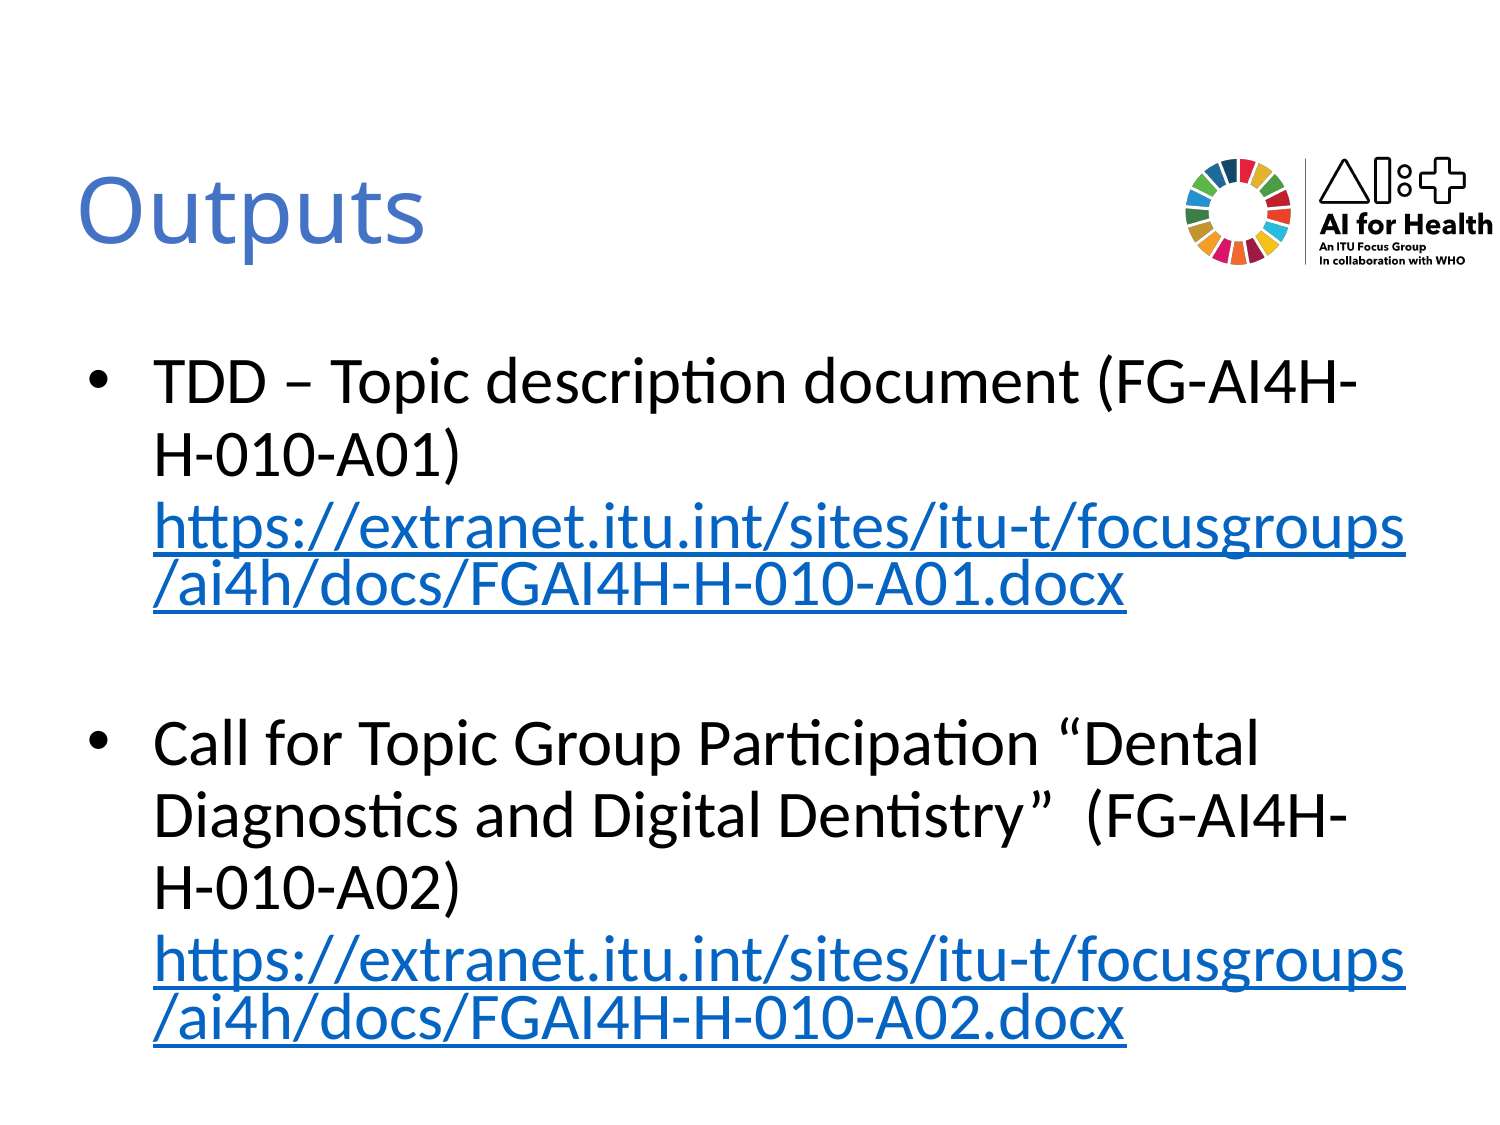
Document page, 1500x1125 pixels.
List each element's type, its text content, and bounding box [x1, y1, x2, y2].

picture [1179, 140, 1500, 279]
list TDD – Topic description document (FG-AI4H-H-010-A01) https://extranet.itu.int/sites/itu-t/focusgroups/ai4h/docs/FGAI4H-H-010-A01.docx Call for Topic Group Participation “Dental Diagnostics and Digital Dentistry” (FG-AI4H-H-010-A02) https://extranet.itu.int/sites/itu-t/focusgroups/ai4h/docs/FGAI4H-H-010-A02.docx [60, 338, 1421, 998]
title Outputs [60, 132, 1500, 296]
